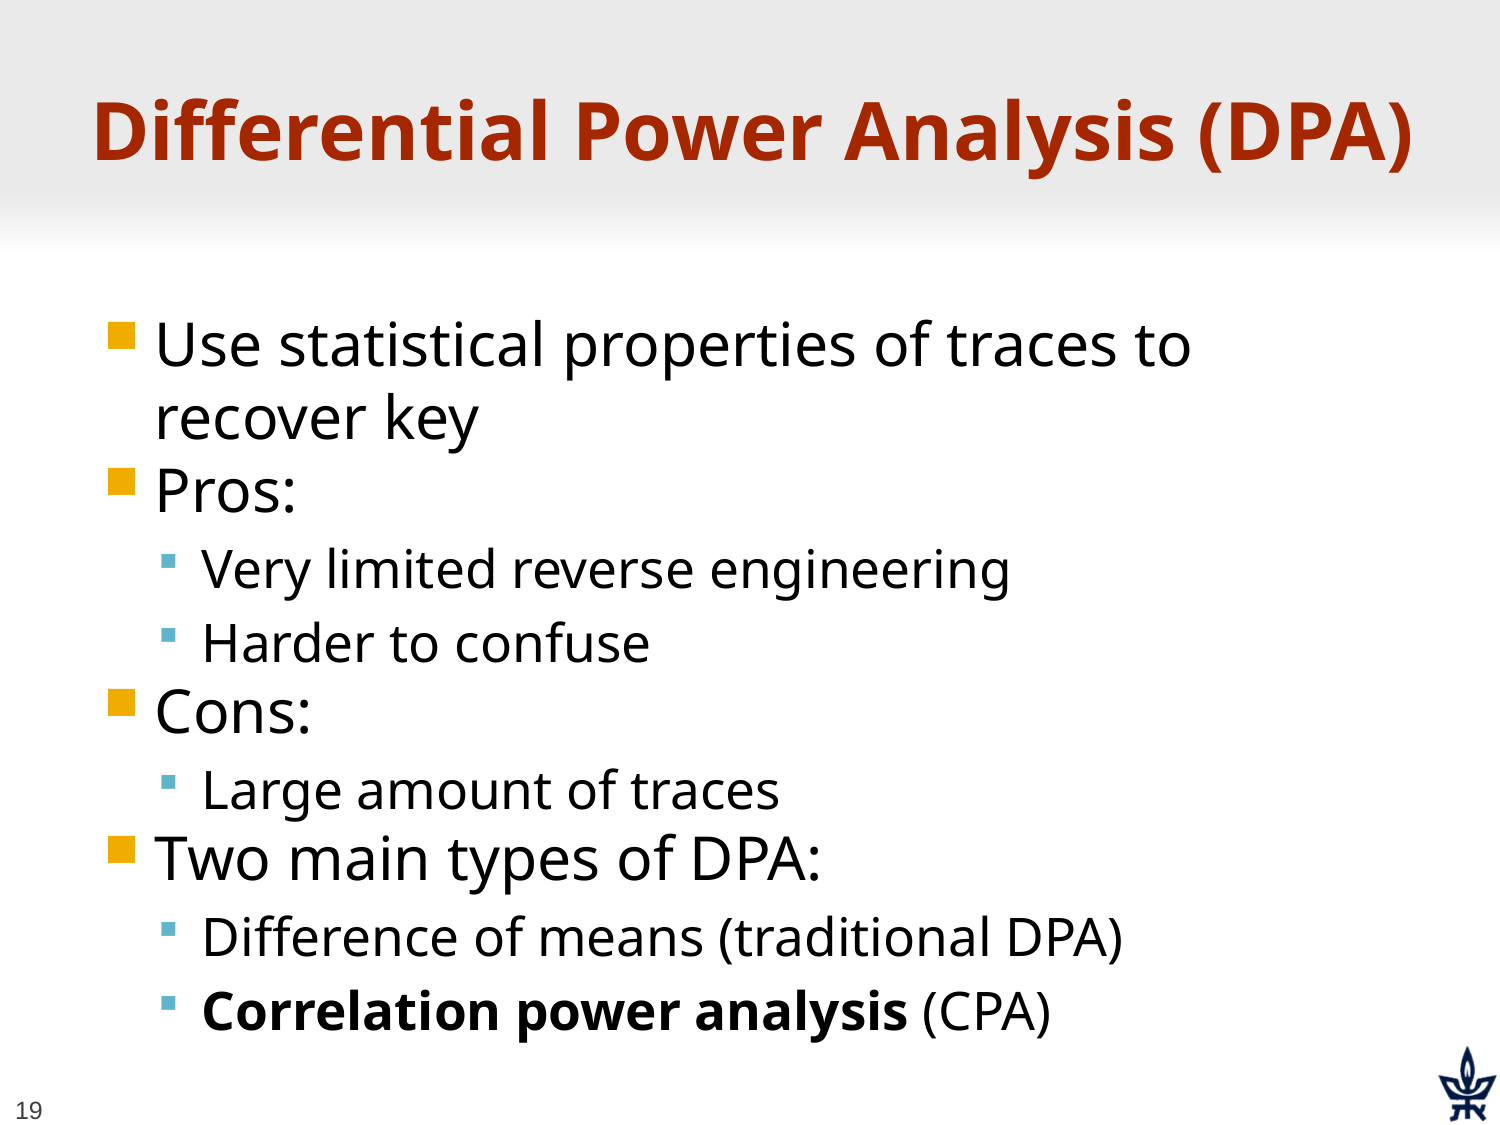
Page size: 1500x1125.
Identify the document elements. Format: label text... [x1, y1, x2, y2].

list Use statistical properties of traces to recover key Pros: Very limited reverse engineering Harder to confuse Cons: Large amount of traces Two main types of DPA: Difference of means (traditional DPA) Correlation power analysis (CPA) [75, 291, 1425, 1050]
slide_number 19 [0, 1079, 121, 1125]
picture [1429, 1046, 1500, 1125]
title Differential Power Analysis (DPA) [75, 25, 1425, 231]
